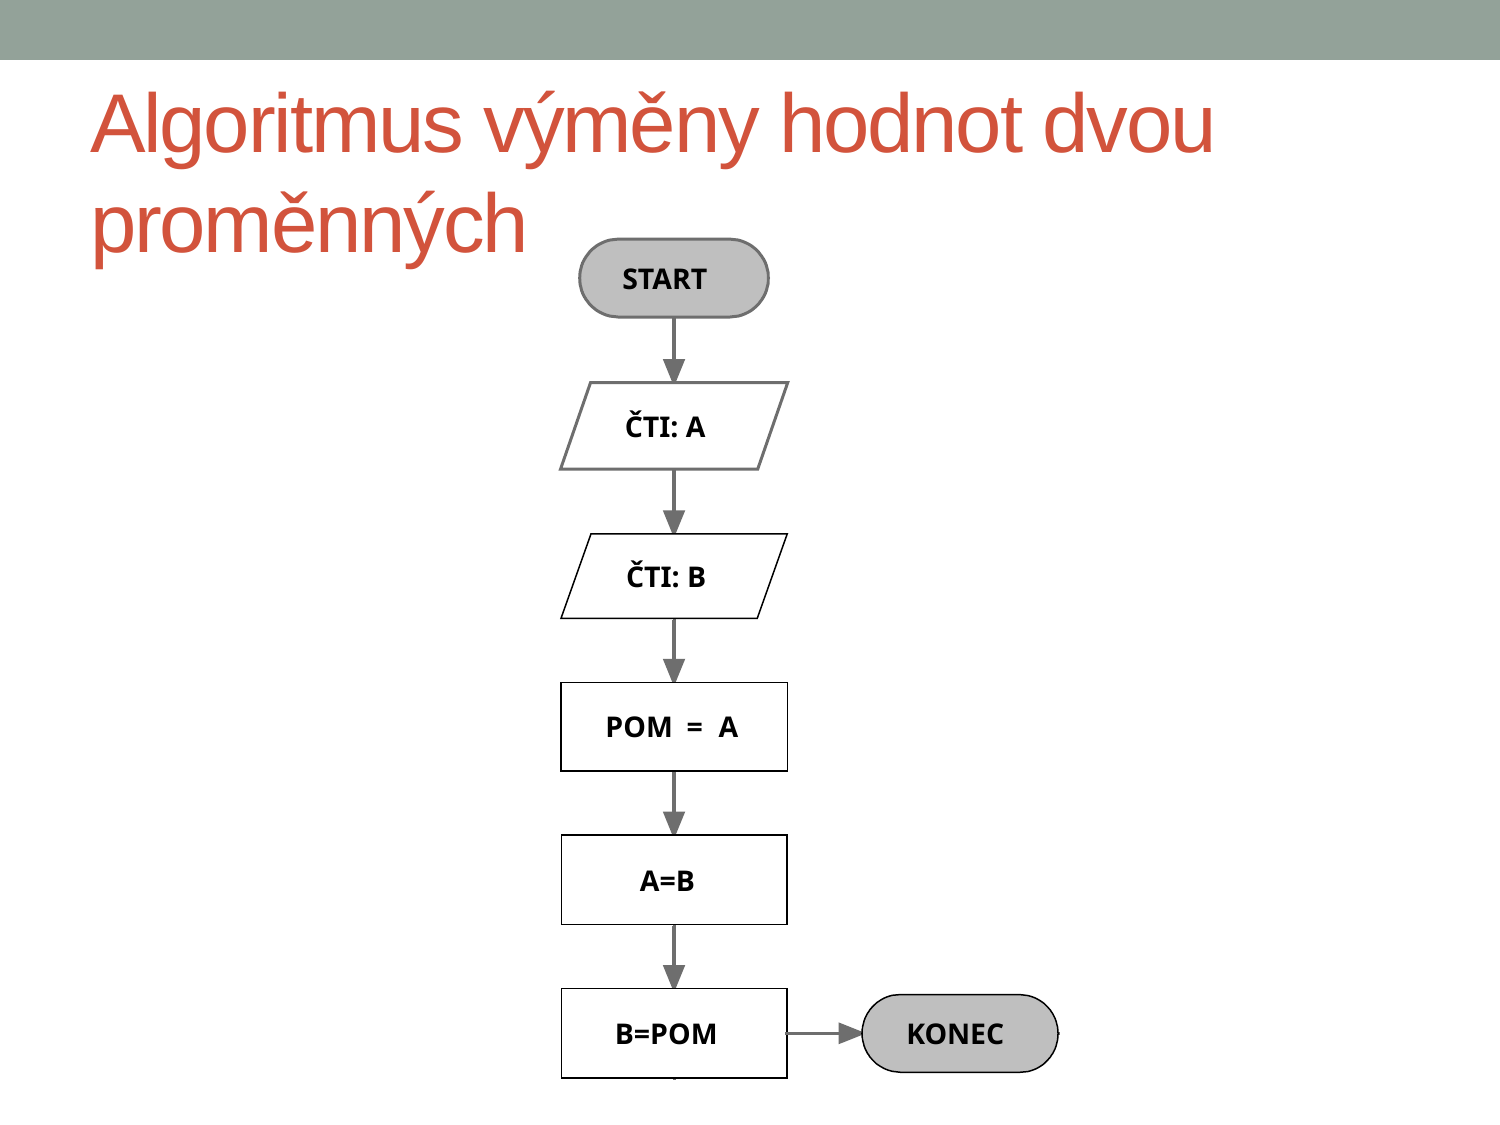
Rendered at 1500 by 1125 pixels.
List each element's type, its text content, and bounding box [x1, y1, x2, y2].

title Algoritmus výměny hodnot dvou proměnných [75, 87, 1425, 250]
picture [552, 231, 1070, 1095]
